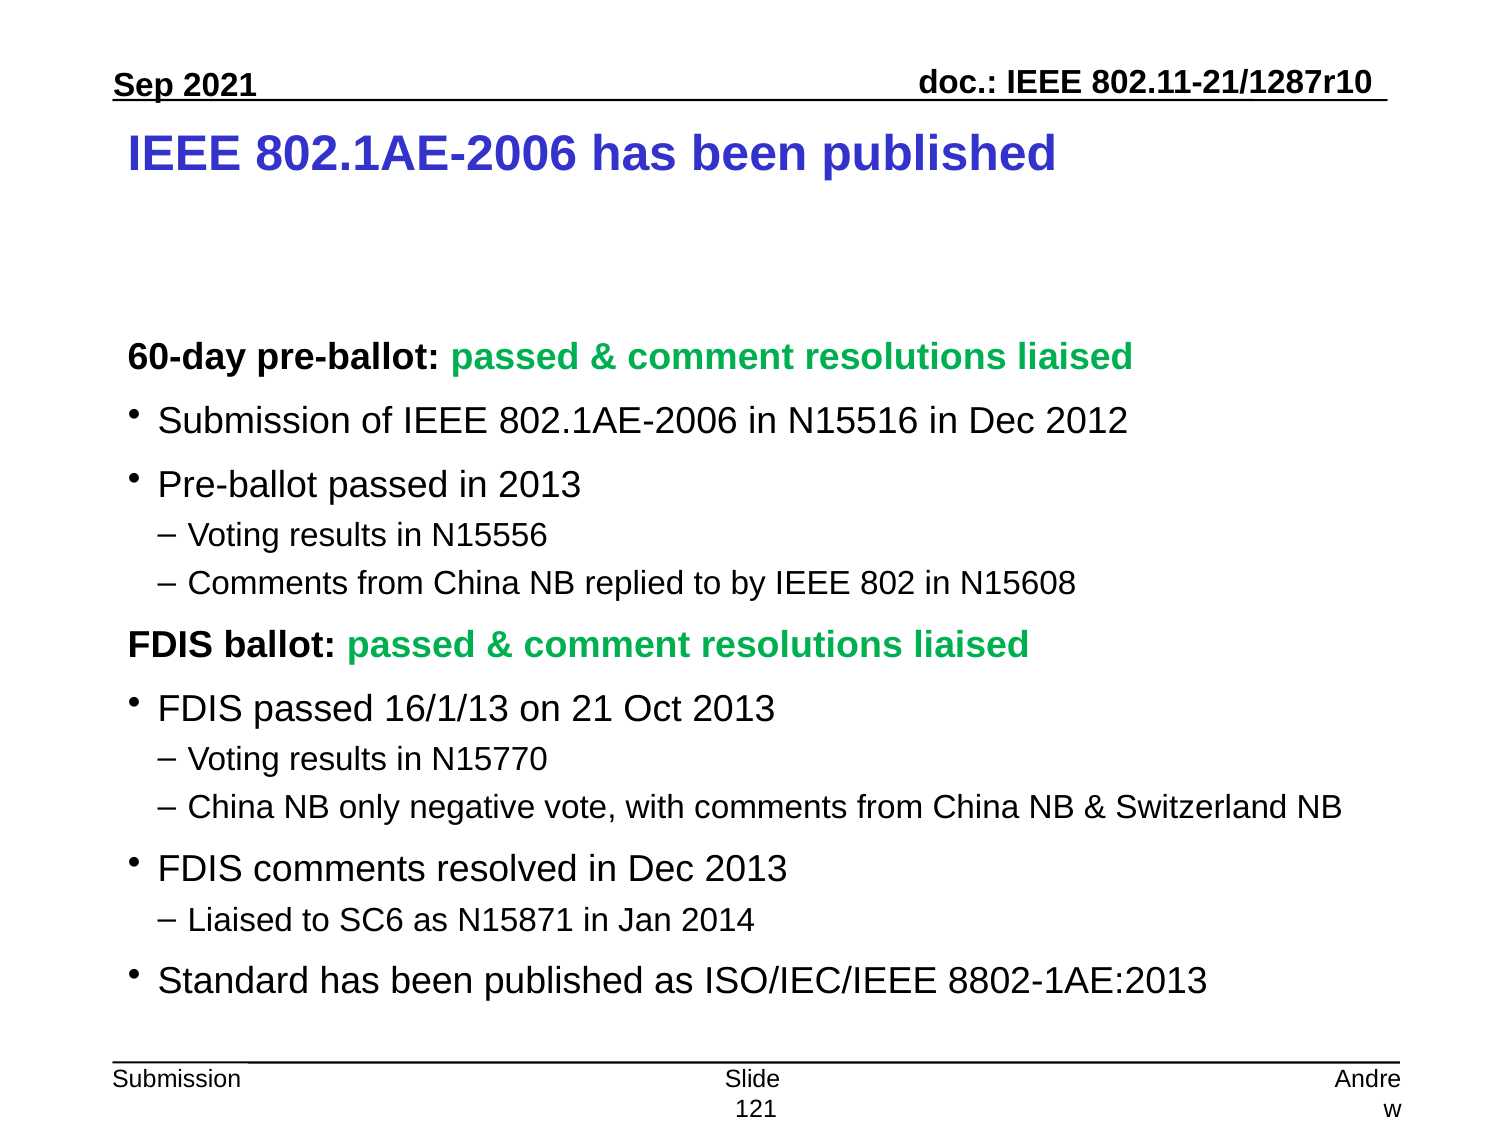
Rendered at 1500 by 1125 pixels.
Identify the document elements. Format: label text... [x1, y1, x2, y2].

slide_number Slide 121 [709, 1061, 803, 1093]
footer Andrew Myles, Cisco [1320, 1061, 1402, 1093]
title IEEE 802.1AE-2006 has been published [112, 112, 1475, 288]
list 60-day pre-ballot: passed & comment resolutions liaised Submission of IEEE 802.1AE-2006 in N15516 in Dec 2012 Pre-ballot passed in 2013 Voting results in N15556 Comments from China NB replied to by IEEE 802 in N15608 FDIS ballot: passed & comment resolutions liaised FDIS passed 16/1/13 on 21 Oct 2013 Voting results in N15770 China NB only negative vote, with comments from China NB & Switzerland NB FDIS comments resolved in Dec 2013 Liaised to SC6 as N15871 in Jan 2014 Standard has been published as ISO/IEC/IEEE 8802-1AE:2013 [112, 324, 1388, 1000]
